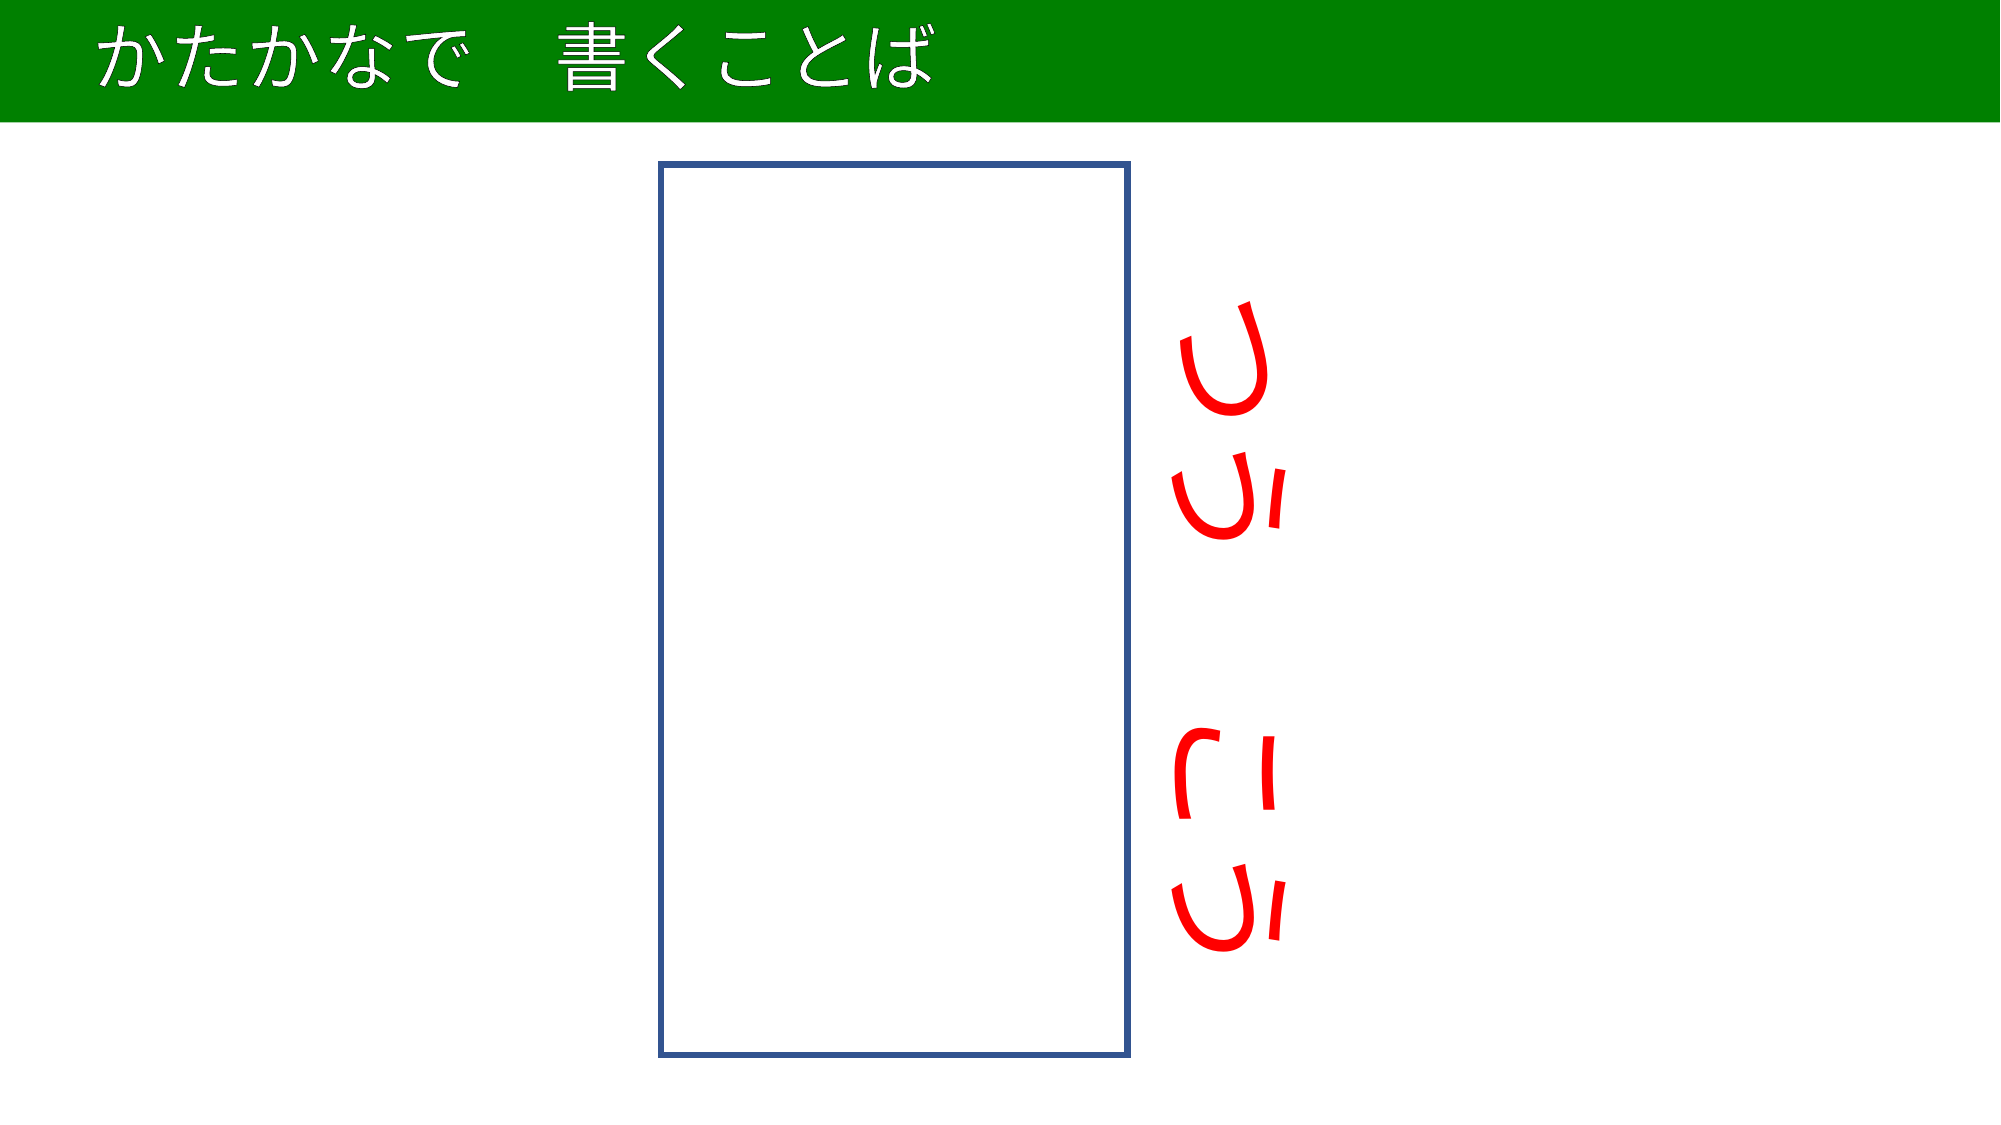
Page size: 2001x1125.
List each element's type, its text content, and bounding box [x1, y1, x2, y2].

text_box [660, 163, 1129, 1056]
text_box つう こう [1152, 277, 1323, 987]
text_box 通行 [616, 195, 1152, 1125]
title かたかなで 書くことば [0, 0, 1712, 123]
slide_number 53 [1712, 0, 2000, 123]
